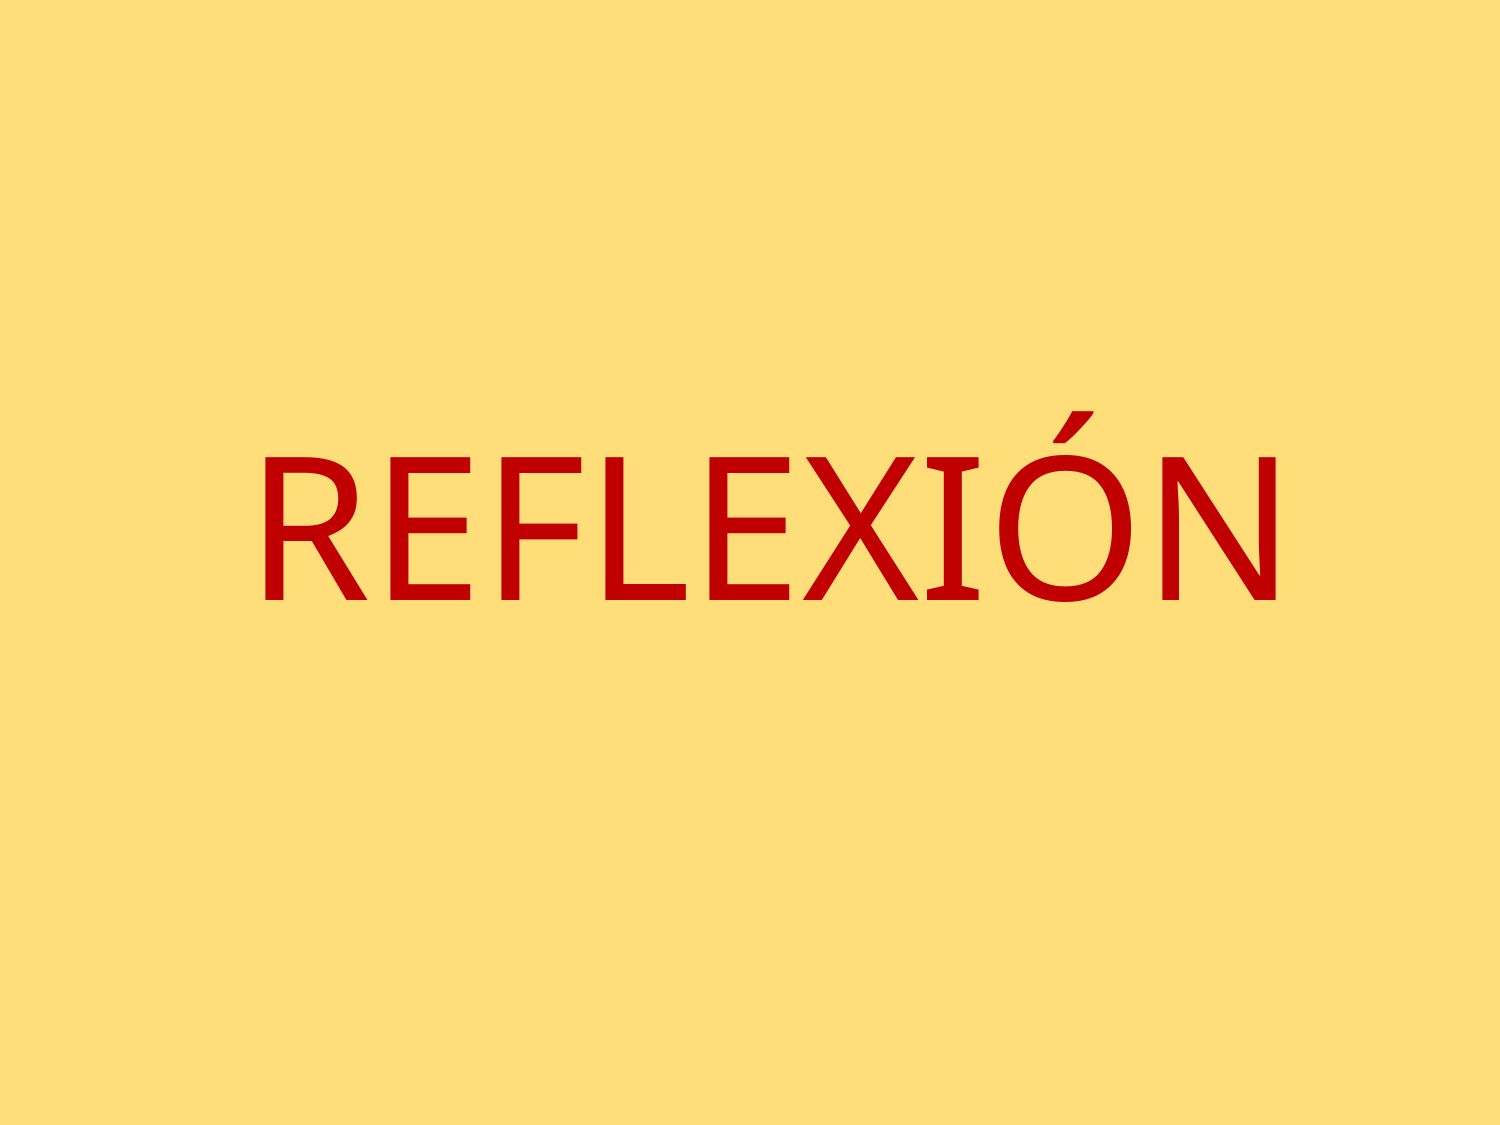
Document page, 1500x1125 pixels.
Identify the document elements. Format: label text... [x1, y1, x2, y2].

title REFLEXIÓN [96, 427, 1447, 615]
